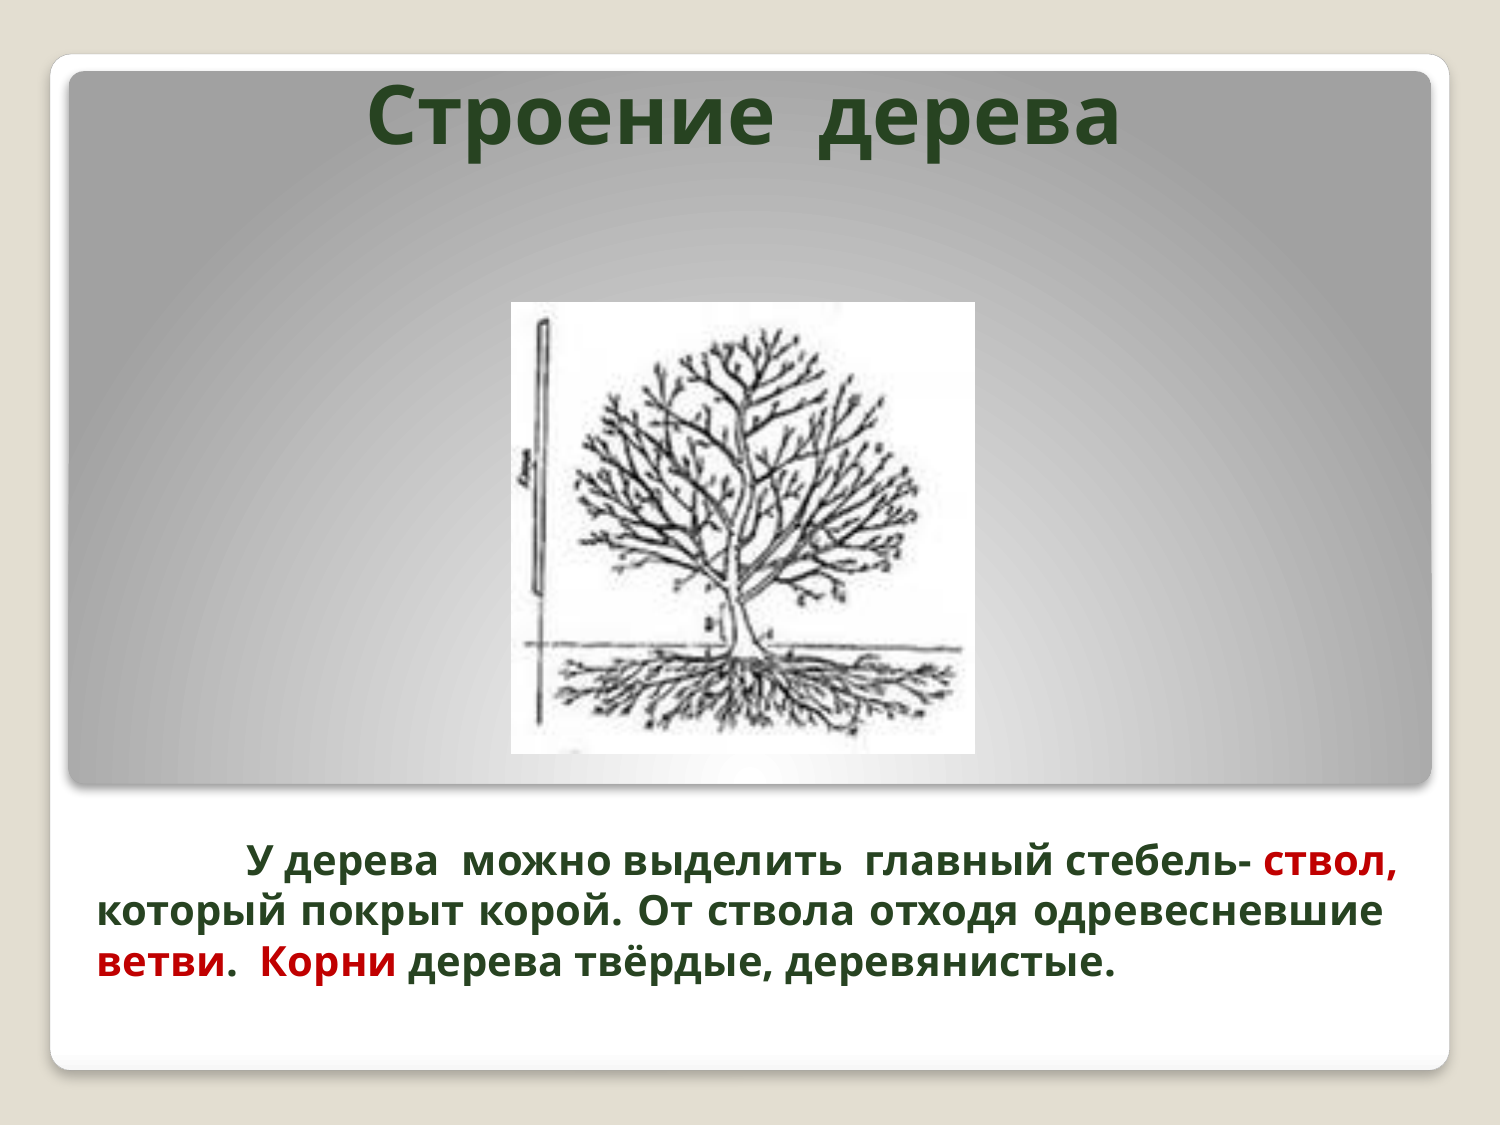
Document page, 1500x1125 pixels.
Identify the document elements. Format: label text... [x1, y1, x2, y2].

list У дерева можно выделить главный стебель- ствол, который покрыт корой. От ствола отходя одревесневшие ветви. Корни дерева твёрдые, деревянистые. [76, 834, 1420, 992]
title Строение дерева [76, 54, 1412, 161]
picture [510, 302, 975, 754]
